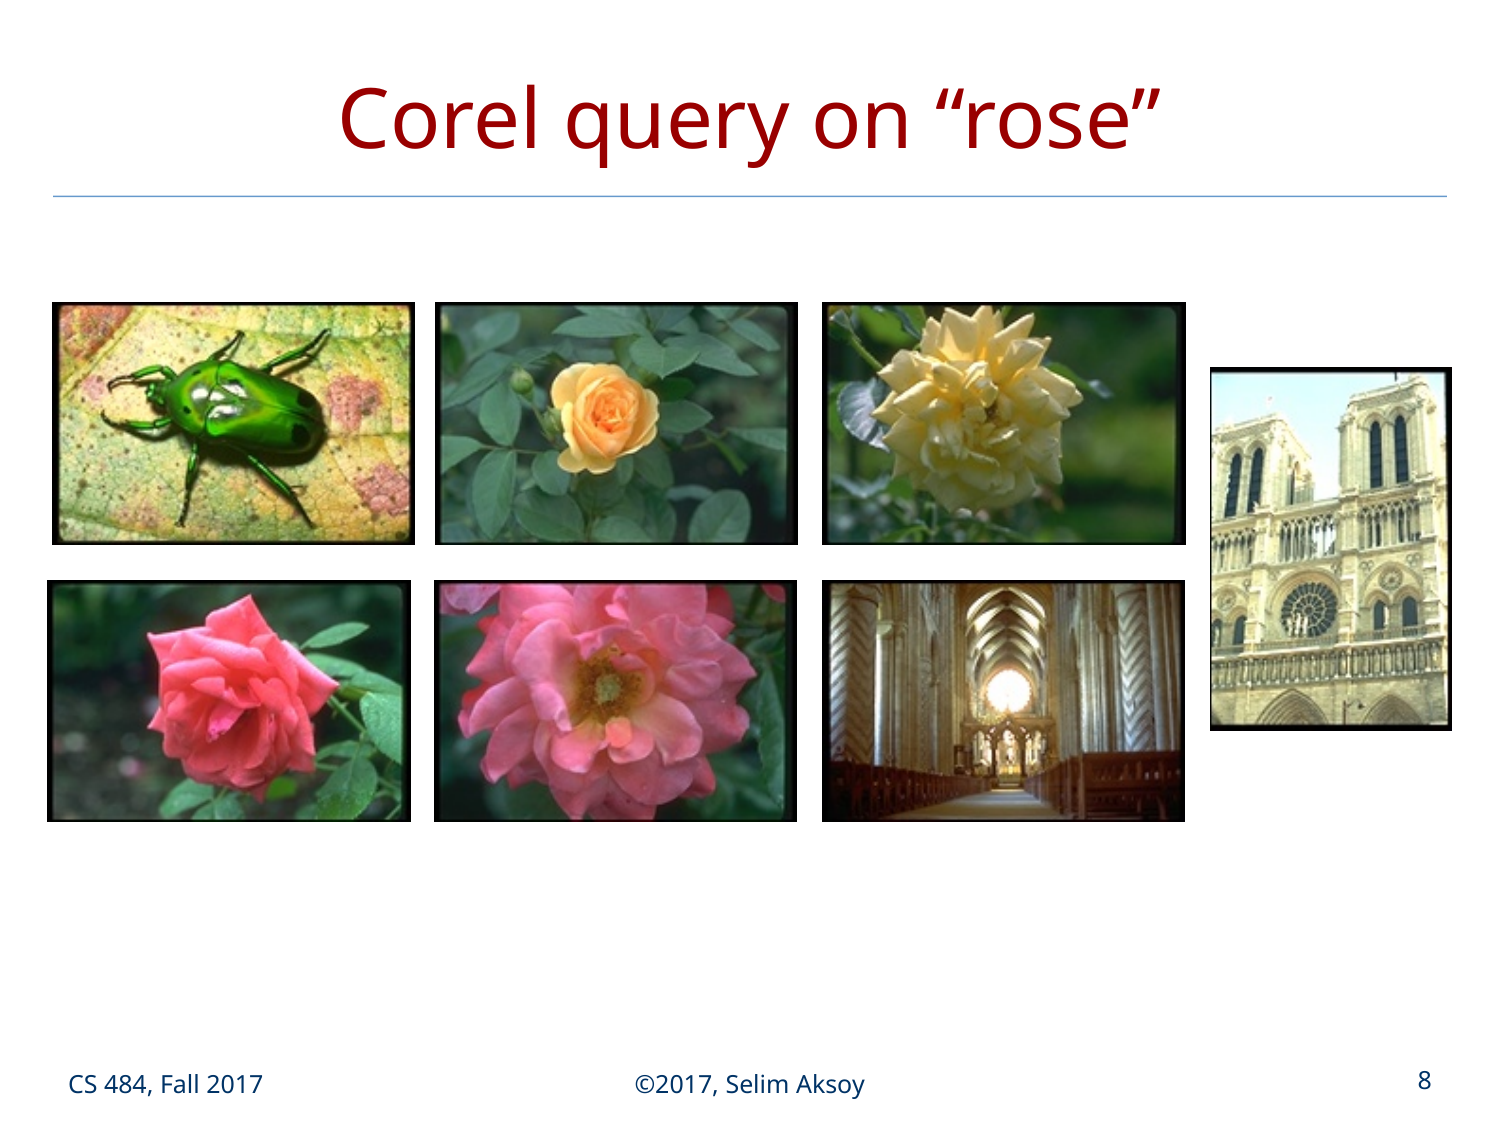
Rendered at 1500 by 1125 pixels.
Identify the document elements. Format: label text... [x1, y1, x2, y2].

slide_number 8 [1134, 1052, 1448, 1107]
footer ©2017, Selim Aksoy [511, 1052, 988, 1107]
slide_number CS 484, Fall 2017 [52, 1052, 366, 1107]
title Corel query on “rose” [53, 31, 1447, 173]
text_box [47, 302, 1453, 823]
